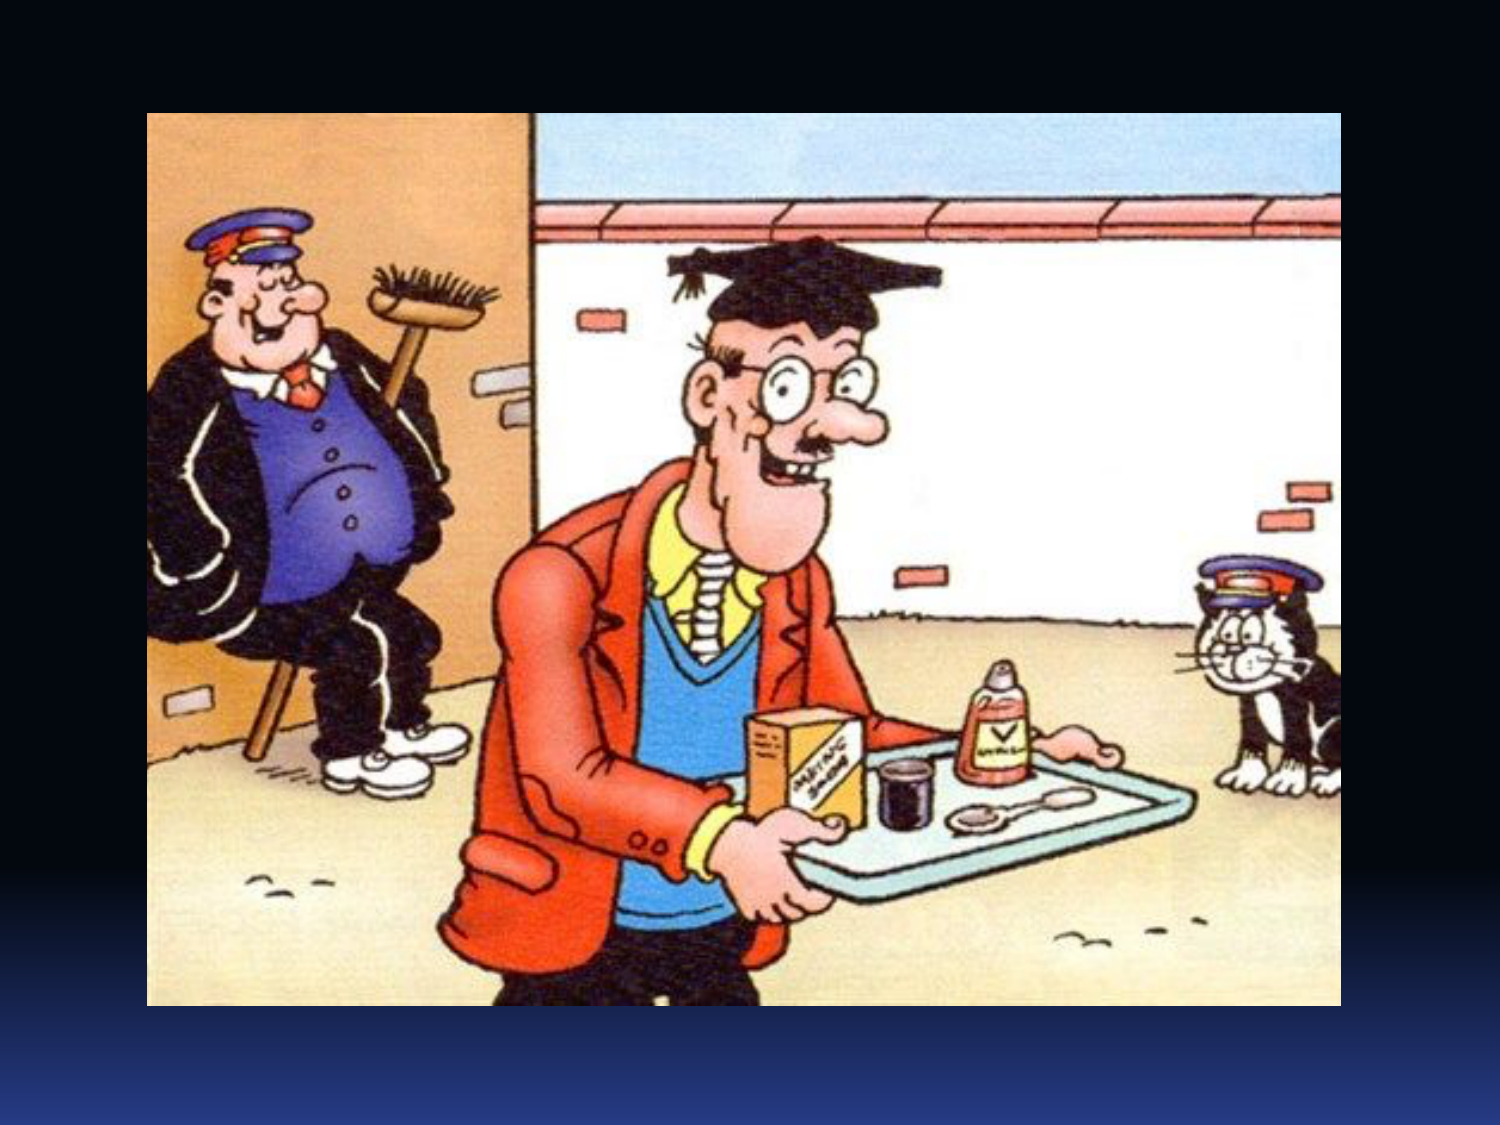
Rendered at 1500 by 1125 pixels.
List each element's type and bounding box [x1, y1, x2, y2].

picture [147, 113, 1341, 1007]
